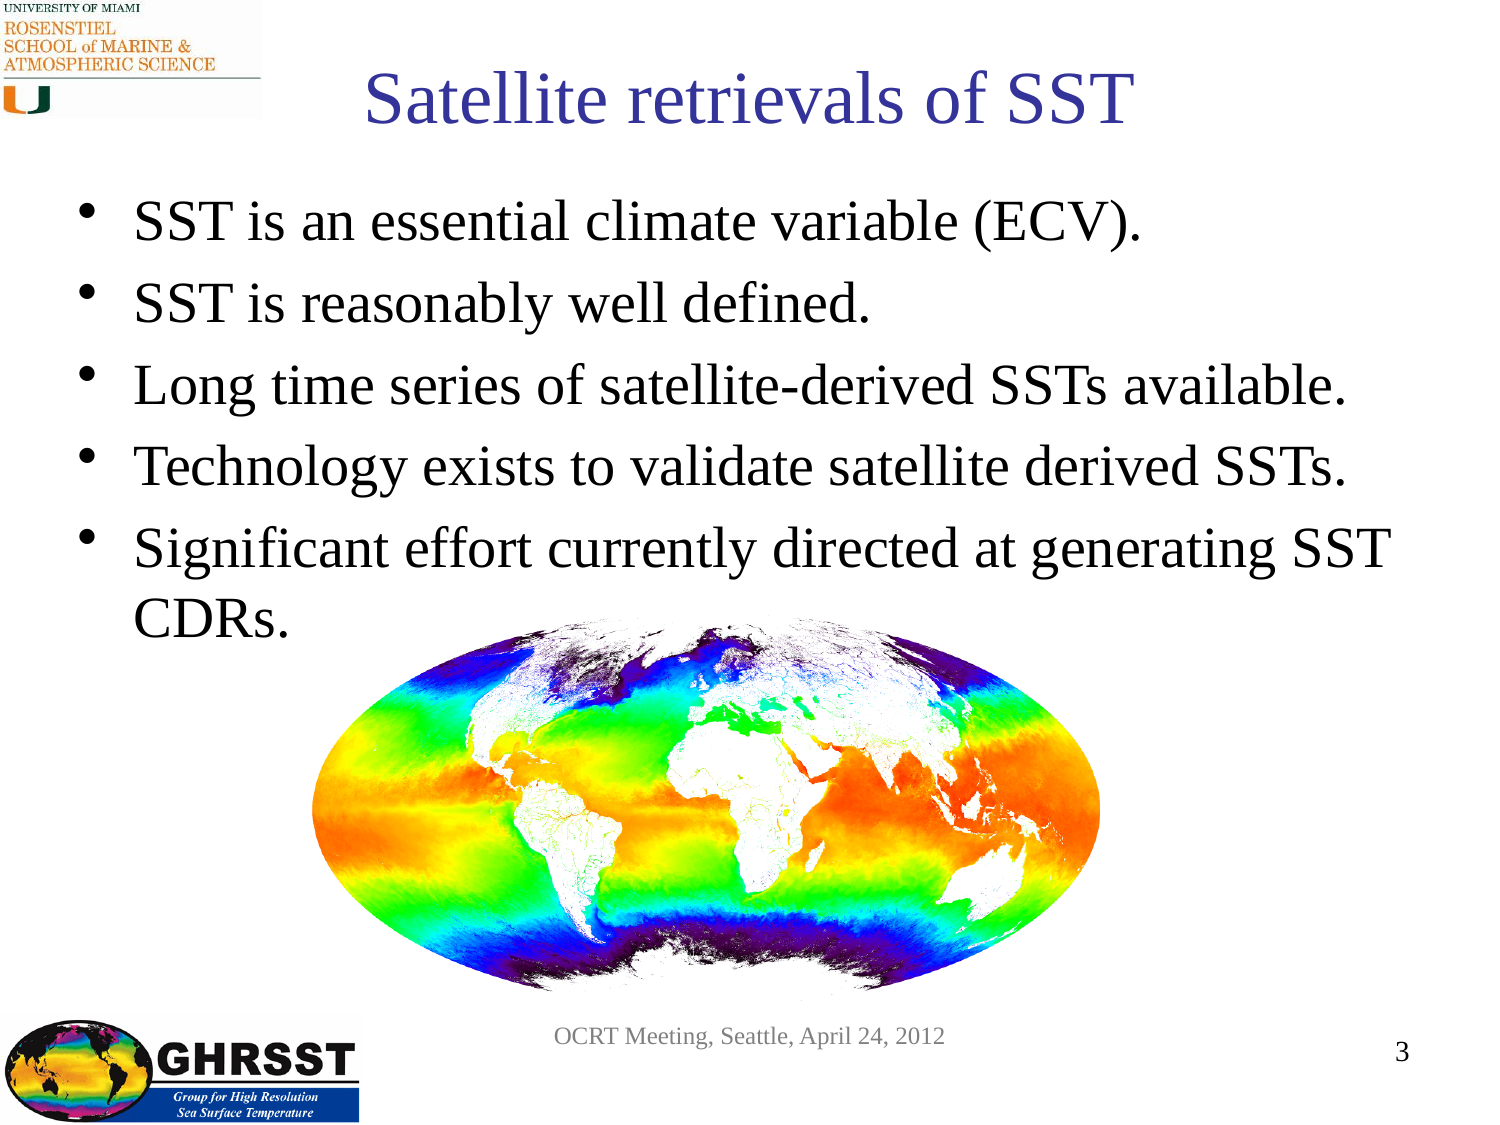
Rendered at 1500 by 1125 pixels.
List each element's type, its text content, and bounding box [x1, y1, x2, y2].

title Satellite retrievals of SST [74, 0, 1426, 174]
picture [312, 612, 1101, 1007]
list SST is an essential climate variable (ECV). SST is reasonably well defined. Long time series of satellite-derived SSTs available. Technology exists to validate satellite derived SSTs. Significant effort currently directed at generating SST CDRs. [62, 174, 1438, 813]
picture [0, 0, 74, 119]
footer OCRT Meeting, Seattle, April 24, 2012 [512, 1016, 988, 1091]
slide_number 3 [1074, 1024, 1426, 1103]
picture [0, 1013, 363, 1125]
